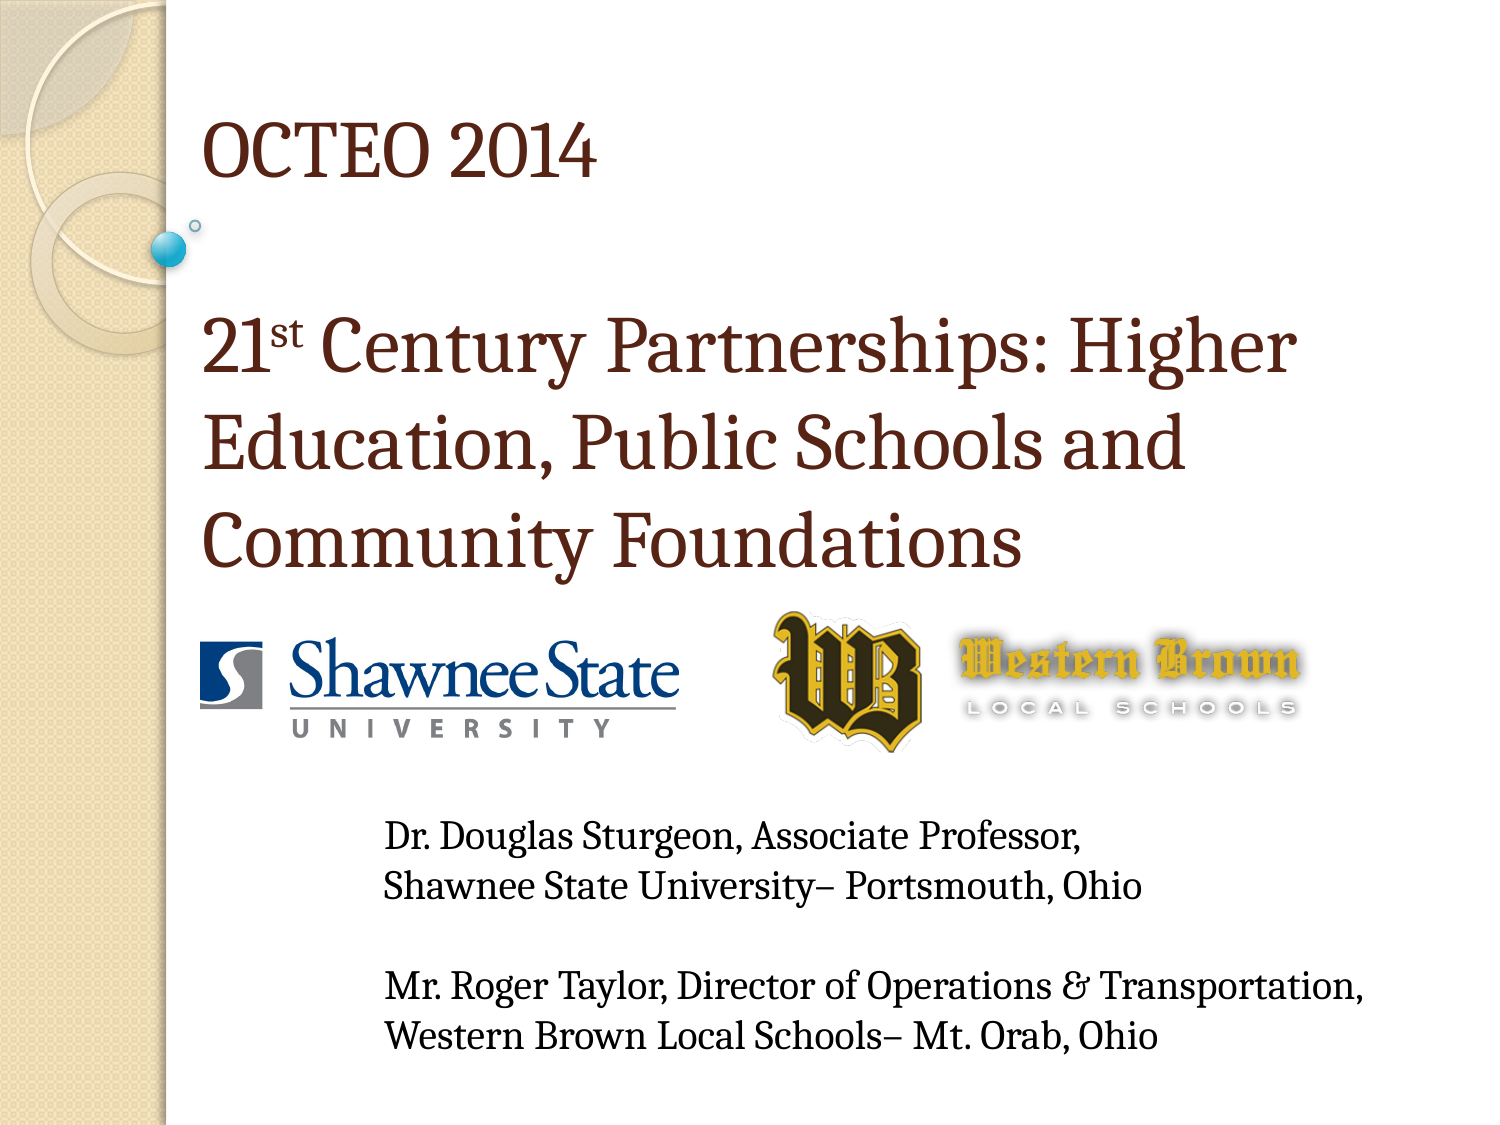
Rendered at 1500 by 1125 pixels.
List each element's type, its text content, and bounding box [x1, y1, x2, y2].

text_box Dr. Douglas Sturgeon, Associate Professor, Shawnee State University– Portsmouth, Ohio Mr. Roger Taylor, Director of Operations & Transportation, Western Brown Local Schools– Mt. Orab, Ohio [369, 800, 1379, 1065]
title OCTEO 2014 21st Century Partnerships: Higher Education, Public Schools and Community Foundations [187, 112, 1500, 591]
picture [762, 603, 1320, 760]
picture [199, 637, 679, 739]
